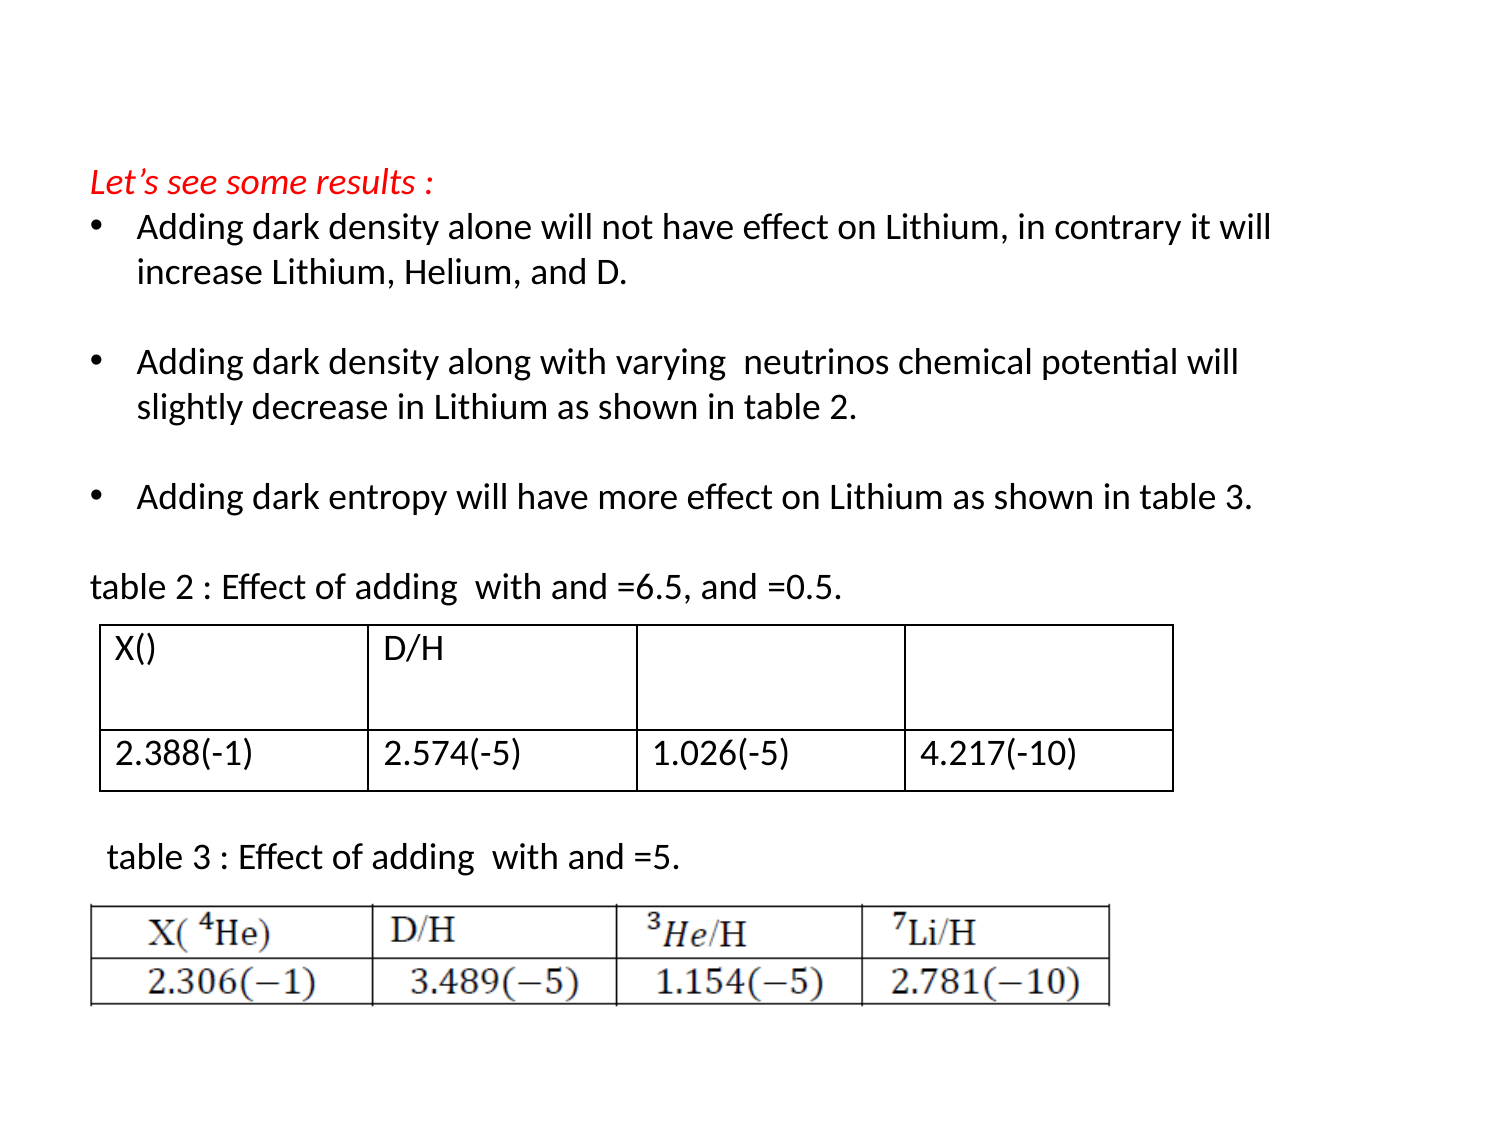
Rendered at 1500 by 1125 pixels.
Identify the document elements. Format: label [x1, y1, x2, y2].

picture [74, 887, 1129, 1030]
